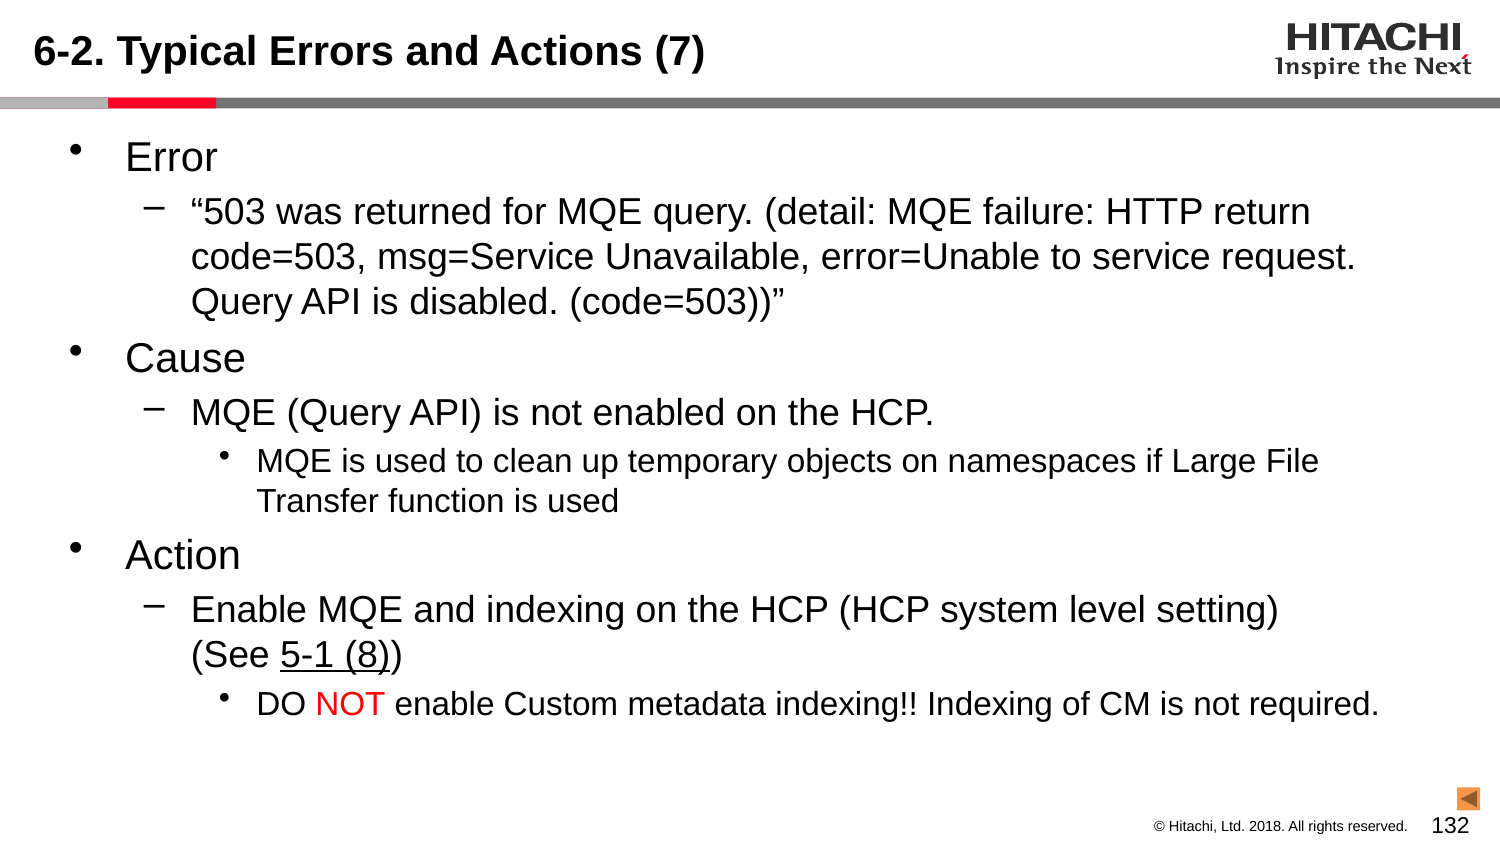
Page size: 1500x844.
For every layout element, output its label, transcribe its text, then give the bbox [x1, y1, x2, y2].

text_box [47, 481, 1449, 829]
list Error “503 was returned for MQE query. (detail: MQE failure: HTTP return code=503, msg=Service Unavailable, error=Unable to service request. Query API is disabled. (code=503))” Cause MQE (Query API) is not enabled on the HCP. MQE is used to clean up temporary objects on namespaces if Large File Transfer function is used Action Enable MQE and indexing on the HCP (HCP system level setting) (See 5-1 (8)) DO NOT enable Custom metadata indexing!! Indexing of CM is not required. [54, 122, 1449, 481]
text_box [1457, 787, 1481, 811]
title 6-2. Typical Errors and Actions (7) [18, 22, 731, 83]
